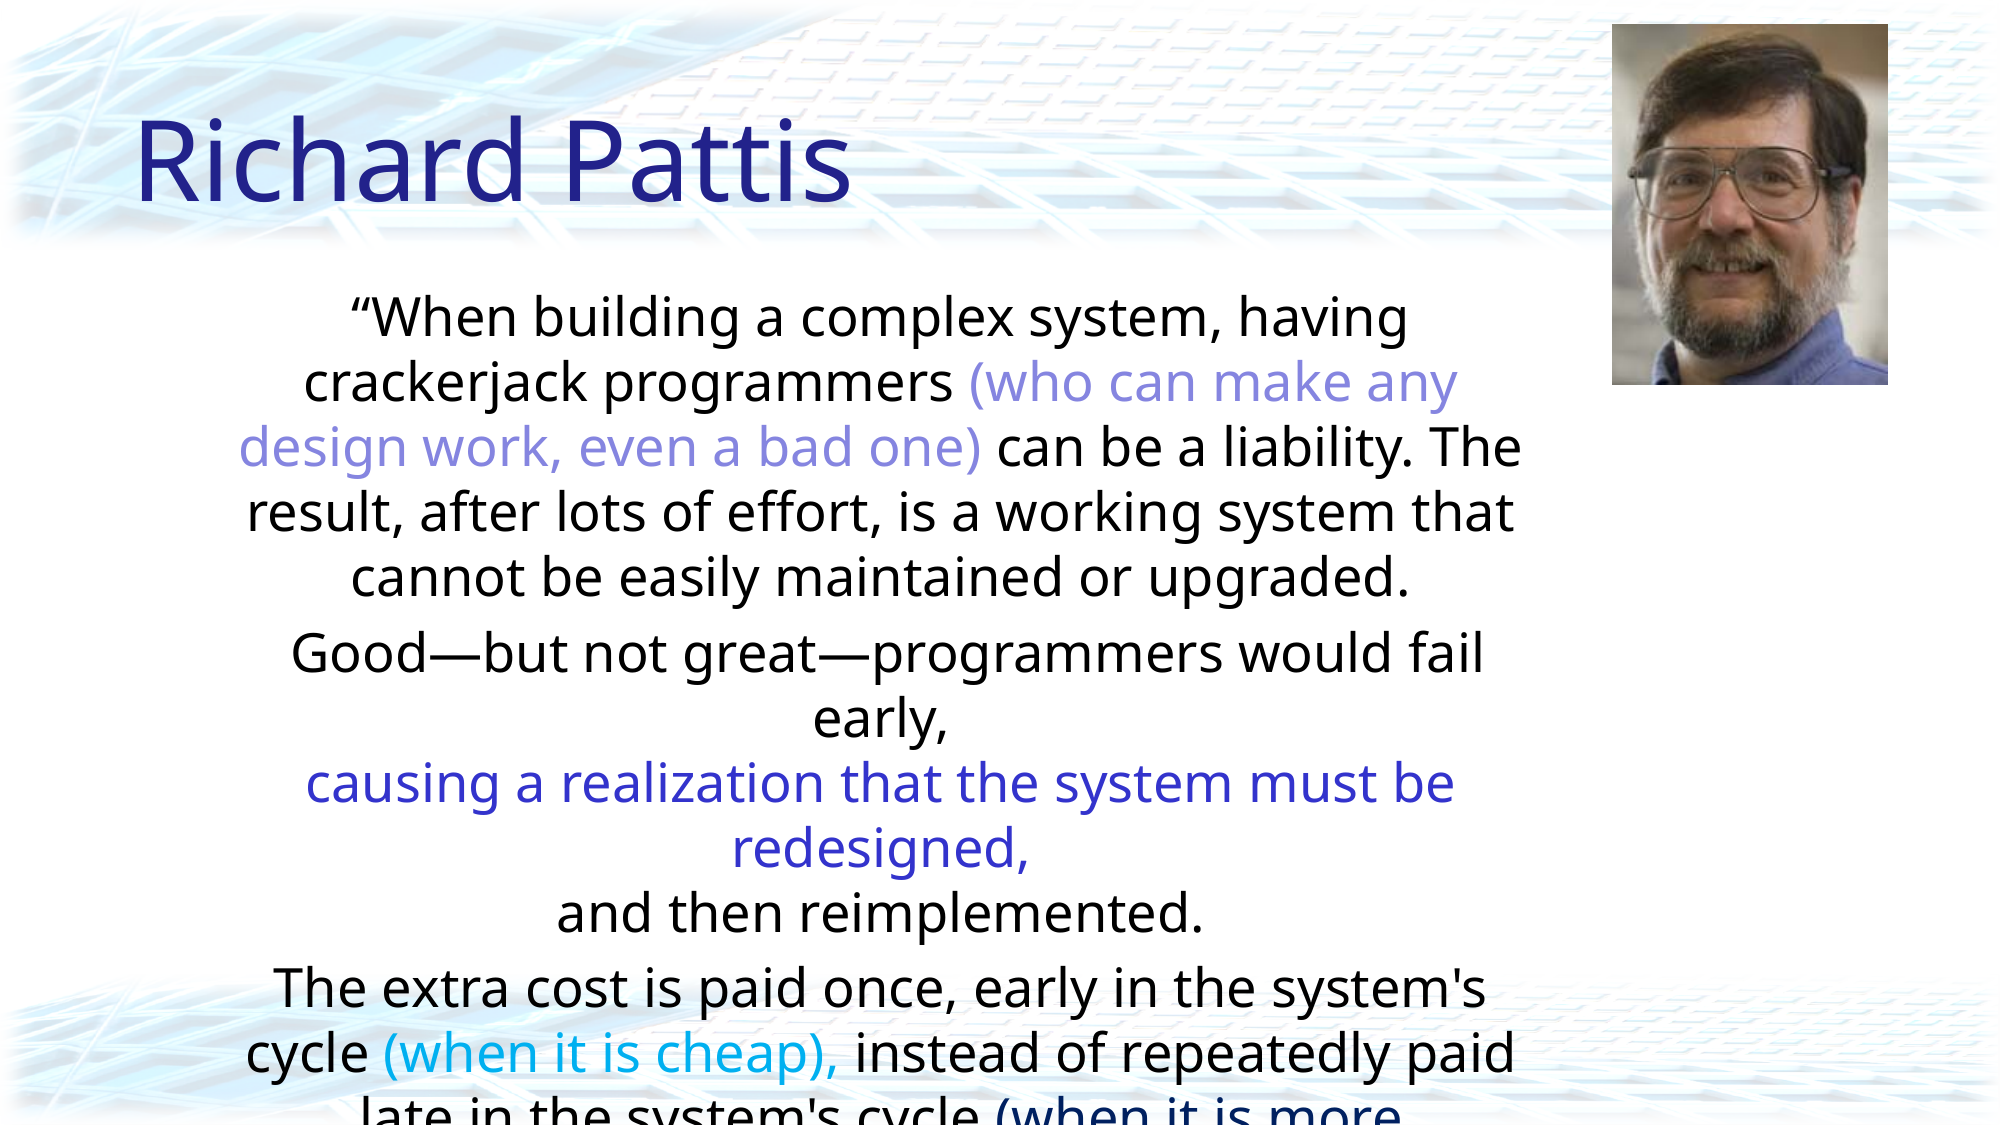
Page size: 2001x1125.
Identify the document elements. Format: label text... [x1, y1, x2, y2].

title Richard Pattis [116, 62, 1607, 250]
picture [1612, 24, 1888, 385]
list “When building a complex system, having crackerjack programmers (who can make any design work, even a bad one) can be a liability. The result, after lots of effort, is a working system that cannot be easily maintained or upgraded. Good—but not great—programmers would fail early, causing a realization that the system must be redesigned, and then reimplemented. The extra cost is paid once, early in the system's cycle (when it is cheap), instead of repeatedly paid late in the system's cycle (when it is more expensive).” [200, 275, 1563, 975]
